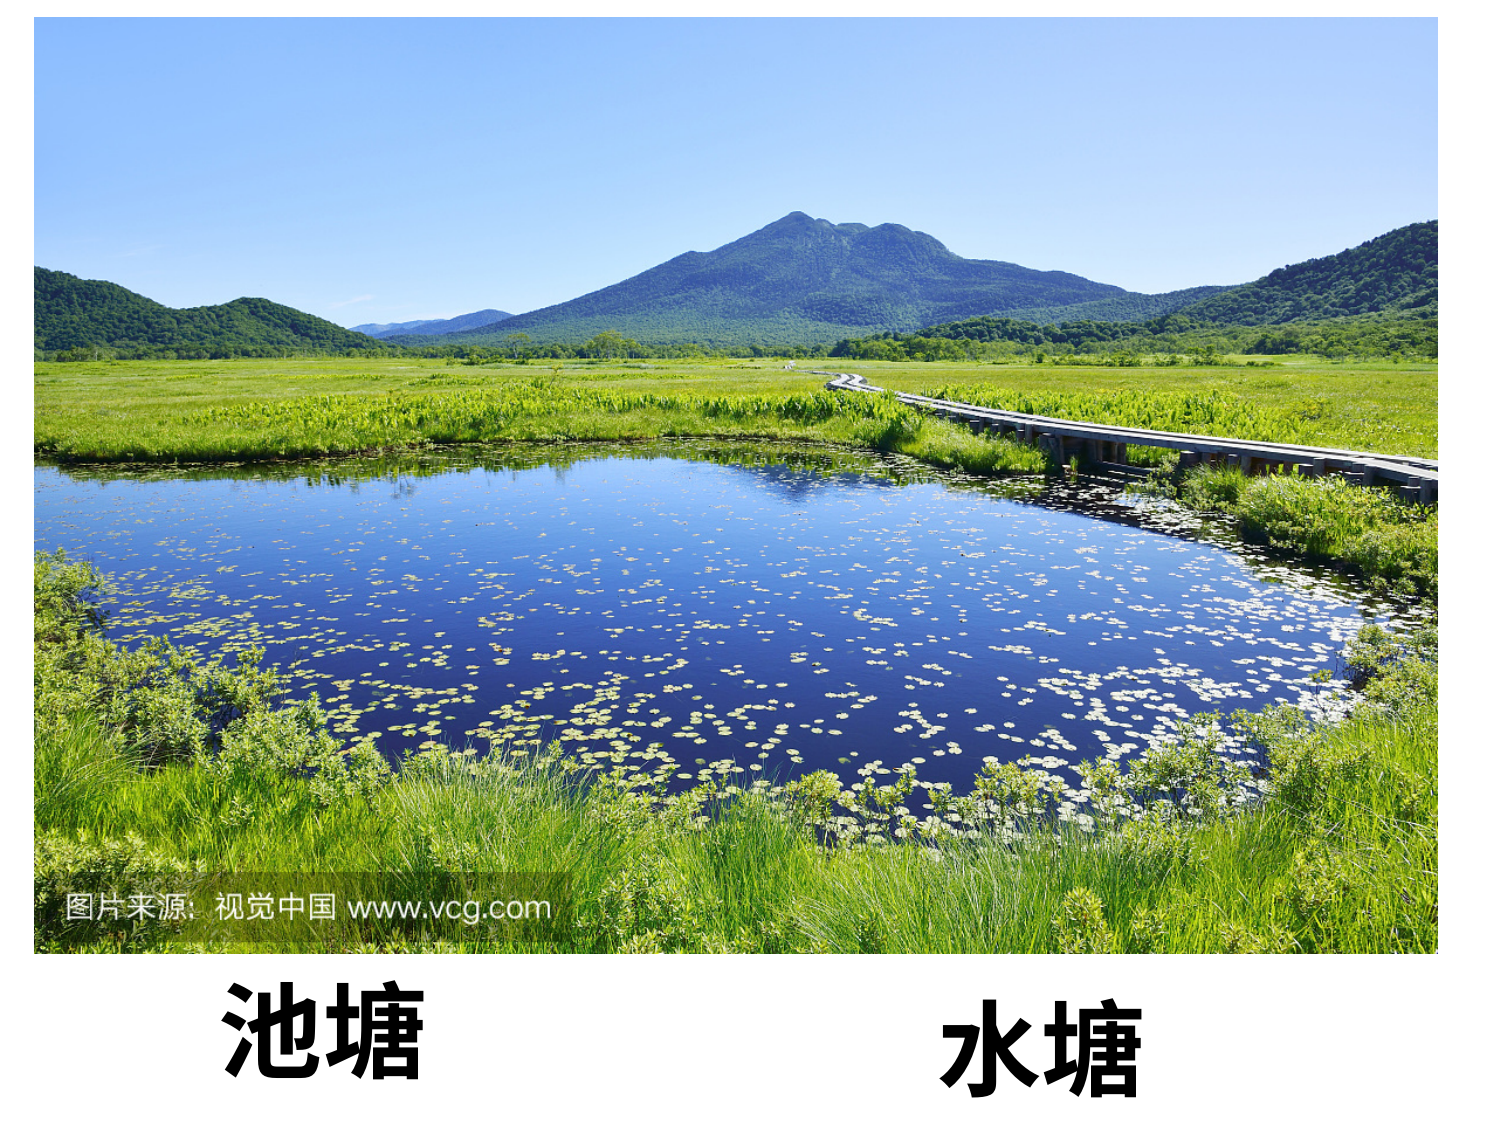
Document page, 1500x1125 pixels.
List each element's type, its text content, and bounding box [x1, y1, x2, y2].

text_box 池塘 [204, 963, 443, 1099]
picture [34, 17, 1438, 955]
text_box 水塘 [922, 976, 1161, 1117]
